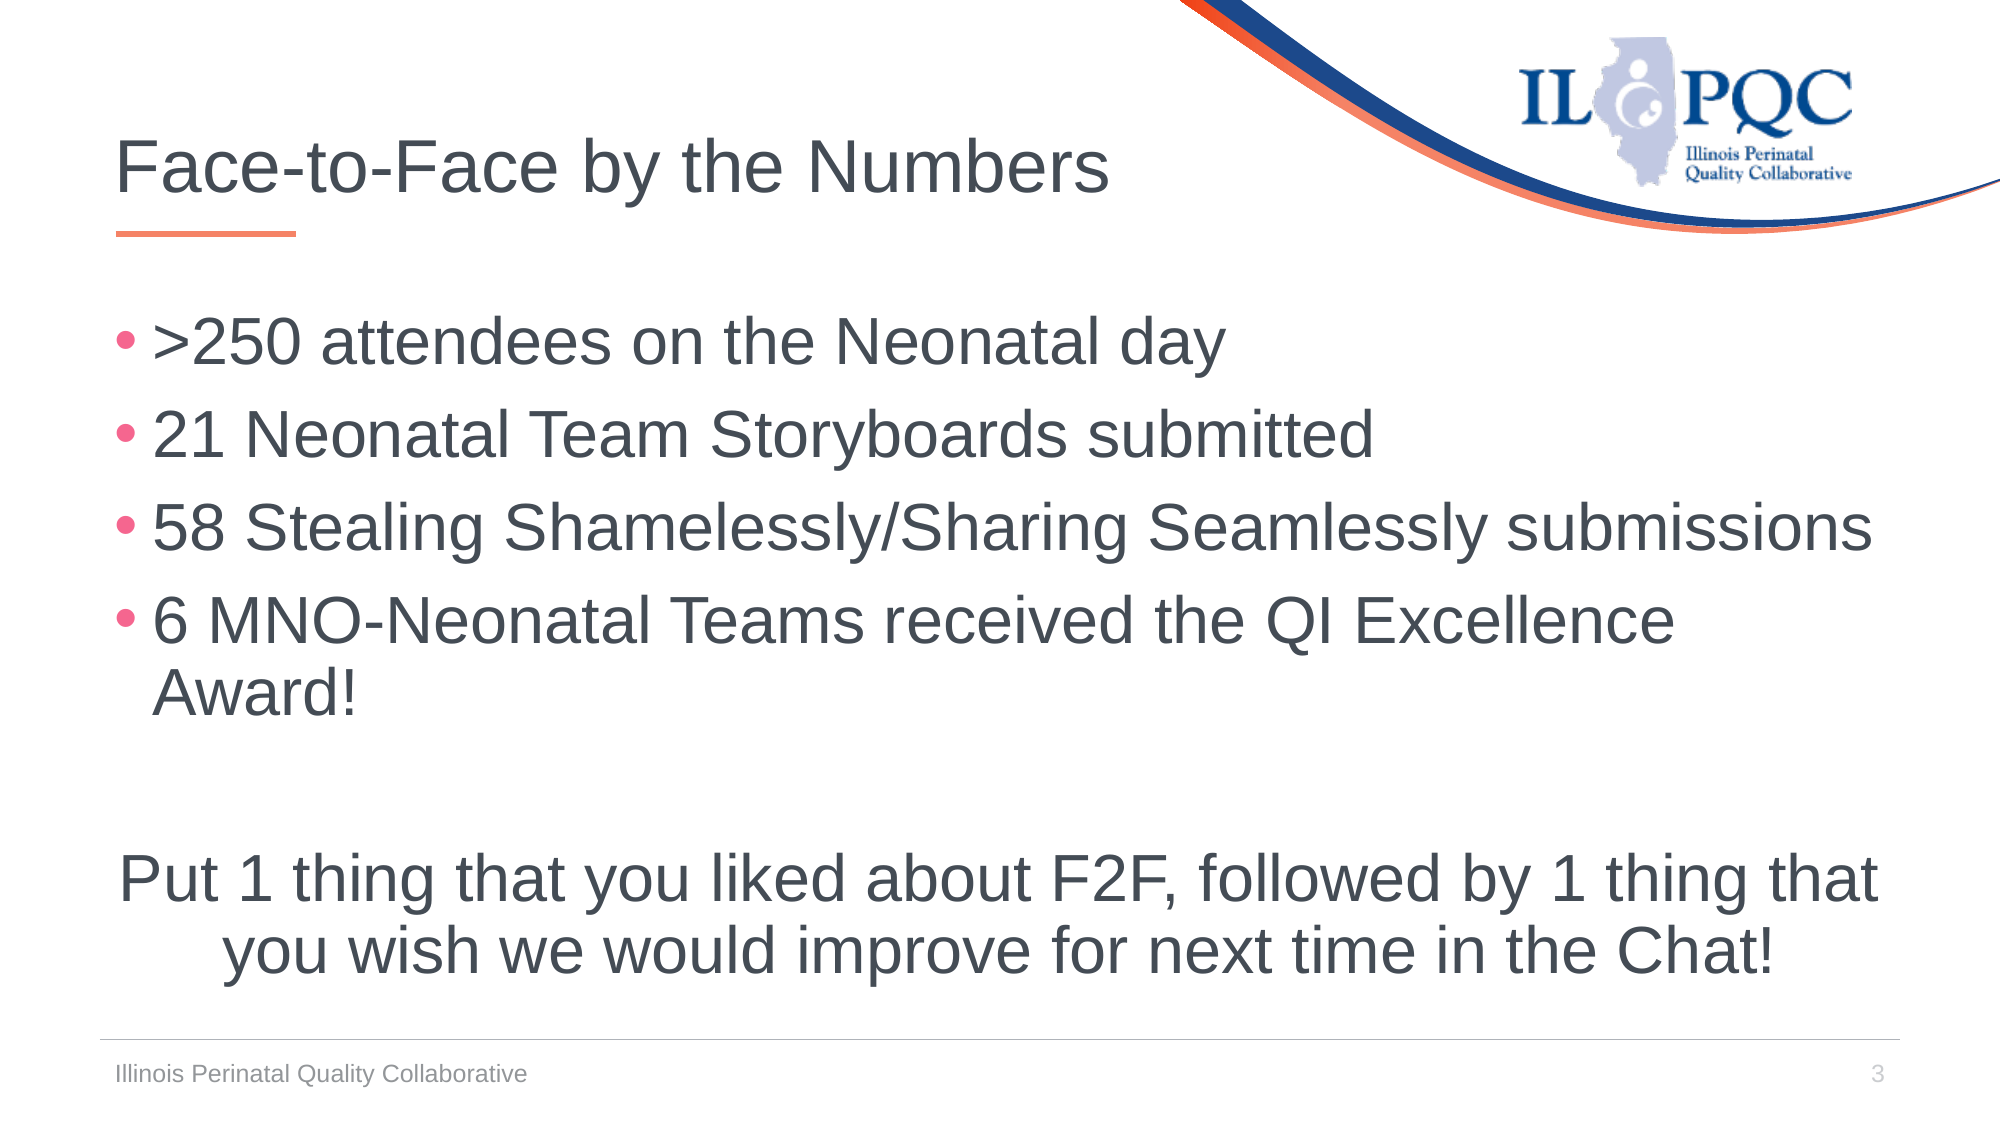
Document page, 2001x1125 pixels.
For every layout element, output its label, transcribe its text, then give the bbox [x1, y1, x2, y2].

footer Illinois Perinatal Quality Collaborative [99, 1042, 775, 1103]
slide_number 3 [1449, 1042, 1900, 1103]
title Face-to-Face by the Numbers [99, 59, 1900, 278]
picture [1519, 37, 1852, 59]
list >250 attendees on the Neonatal day 21 Neonatal Team Storyboards submitted 58 Stealing Shamelessly/Sharing Seamlessly submissions 6 MNO-Neonatal Teams received the QI Excellence Award! Put 1 thing that you liked about F2F, followed by 1 thing that you wish we would improve for next time in the Chat! [99, 299, 1900, 1014]
